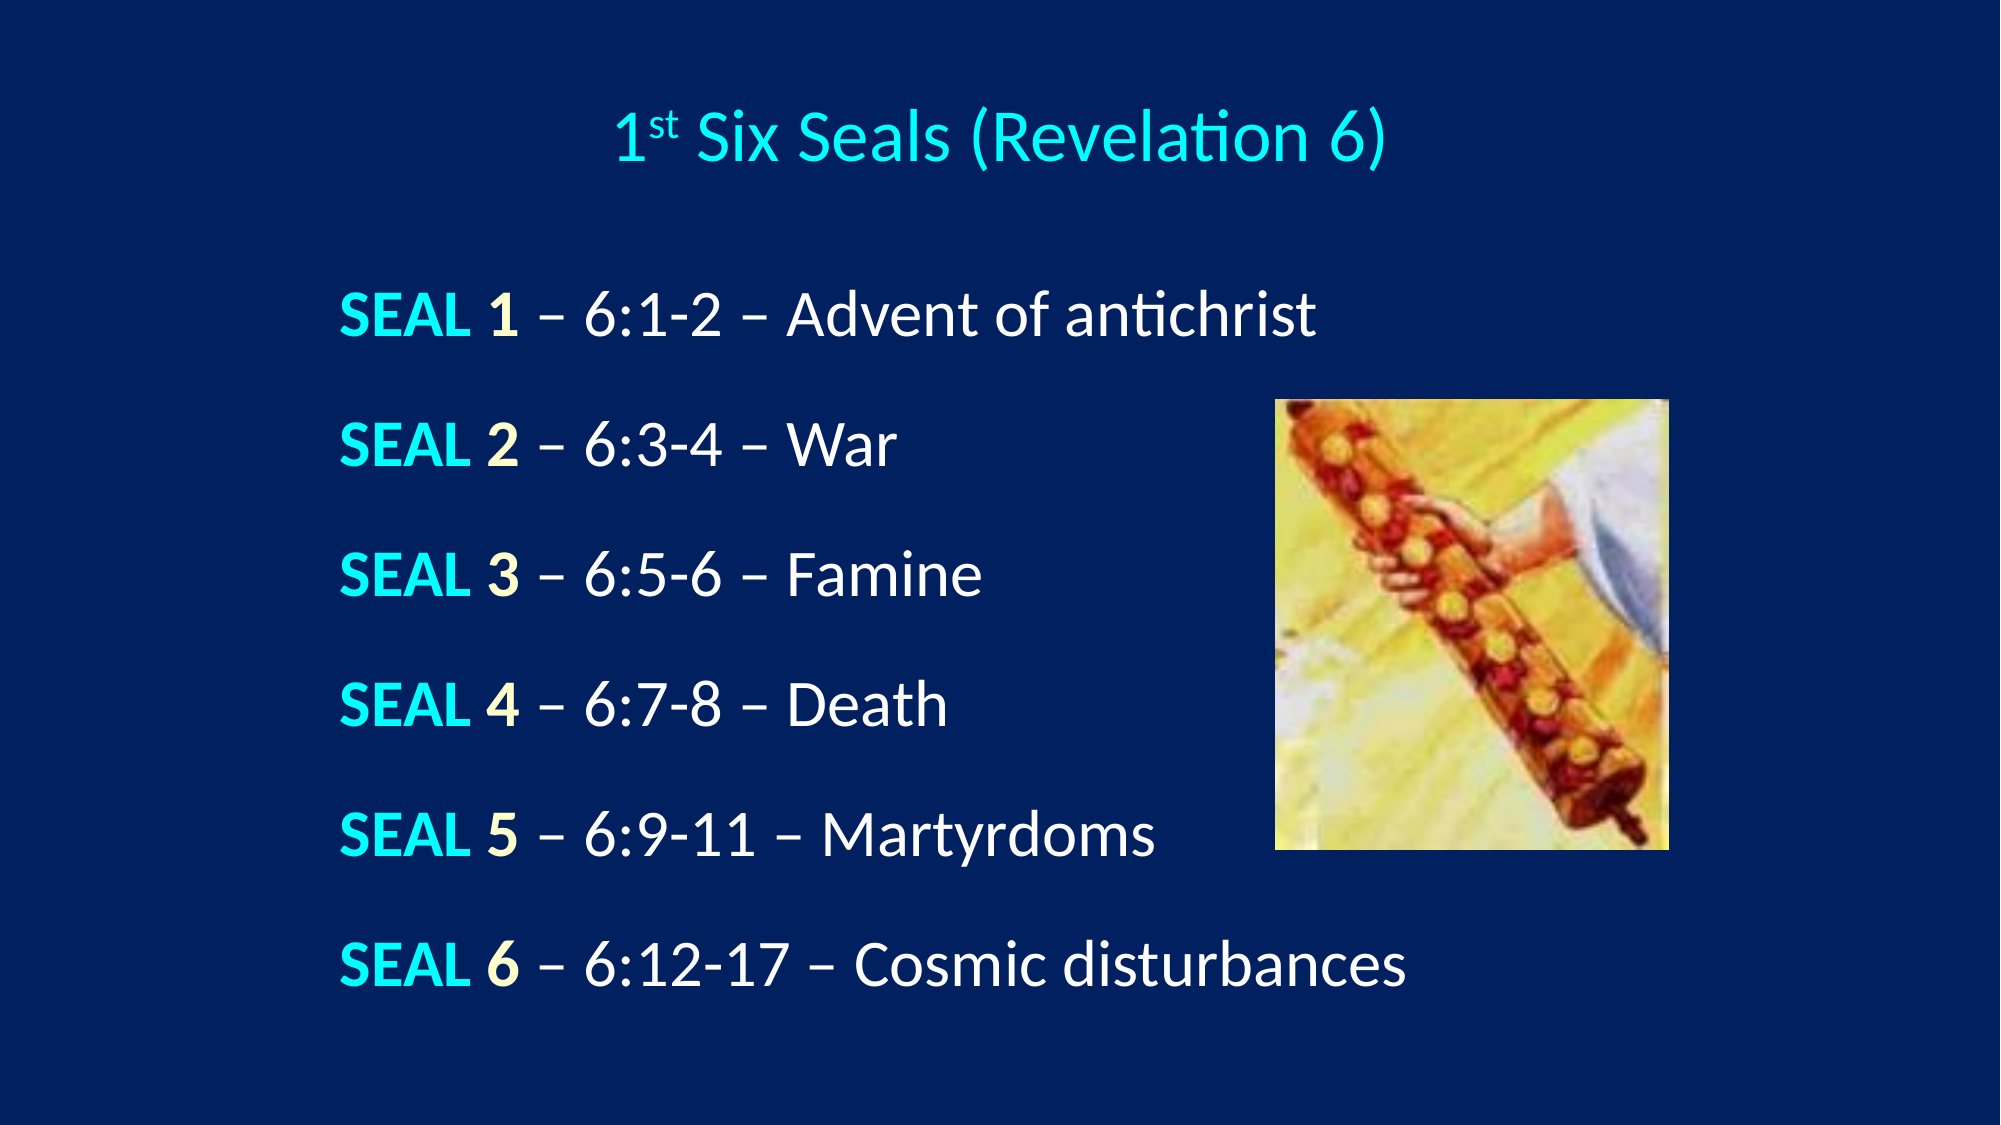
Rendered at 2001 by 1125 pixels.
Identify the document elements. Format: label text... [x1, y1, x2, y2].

picture [1274, 399, 1669, 851]
list SEAL 1 – 6:1-2 – Advent of antichrist SEAL 2 – 6:3-4 – War SEAL 3 – 6:5-6 – Famine SEAL 4 – 6:7-8 – Death SEAL 5 – 6:9-11 – Martyrdoms SEAL 6 – 6:12-17 – Cosmic disturbances [324, 262, 1544, 1068]
title 1st Six Seals (Revelation 6) [362, 37, 1638, 226]
